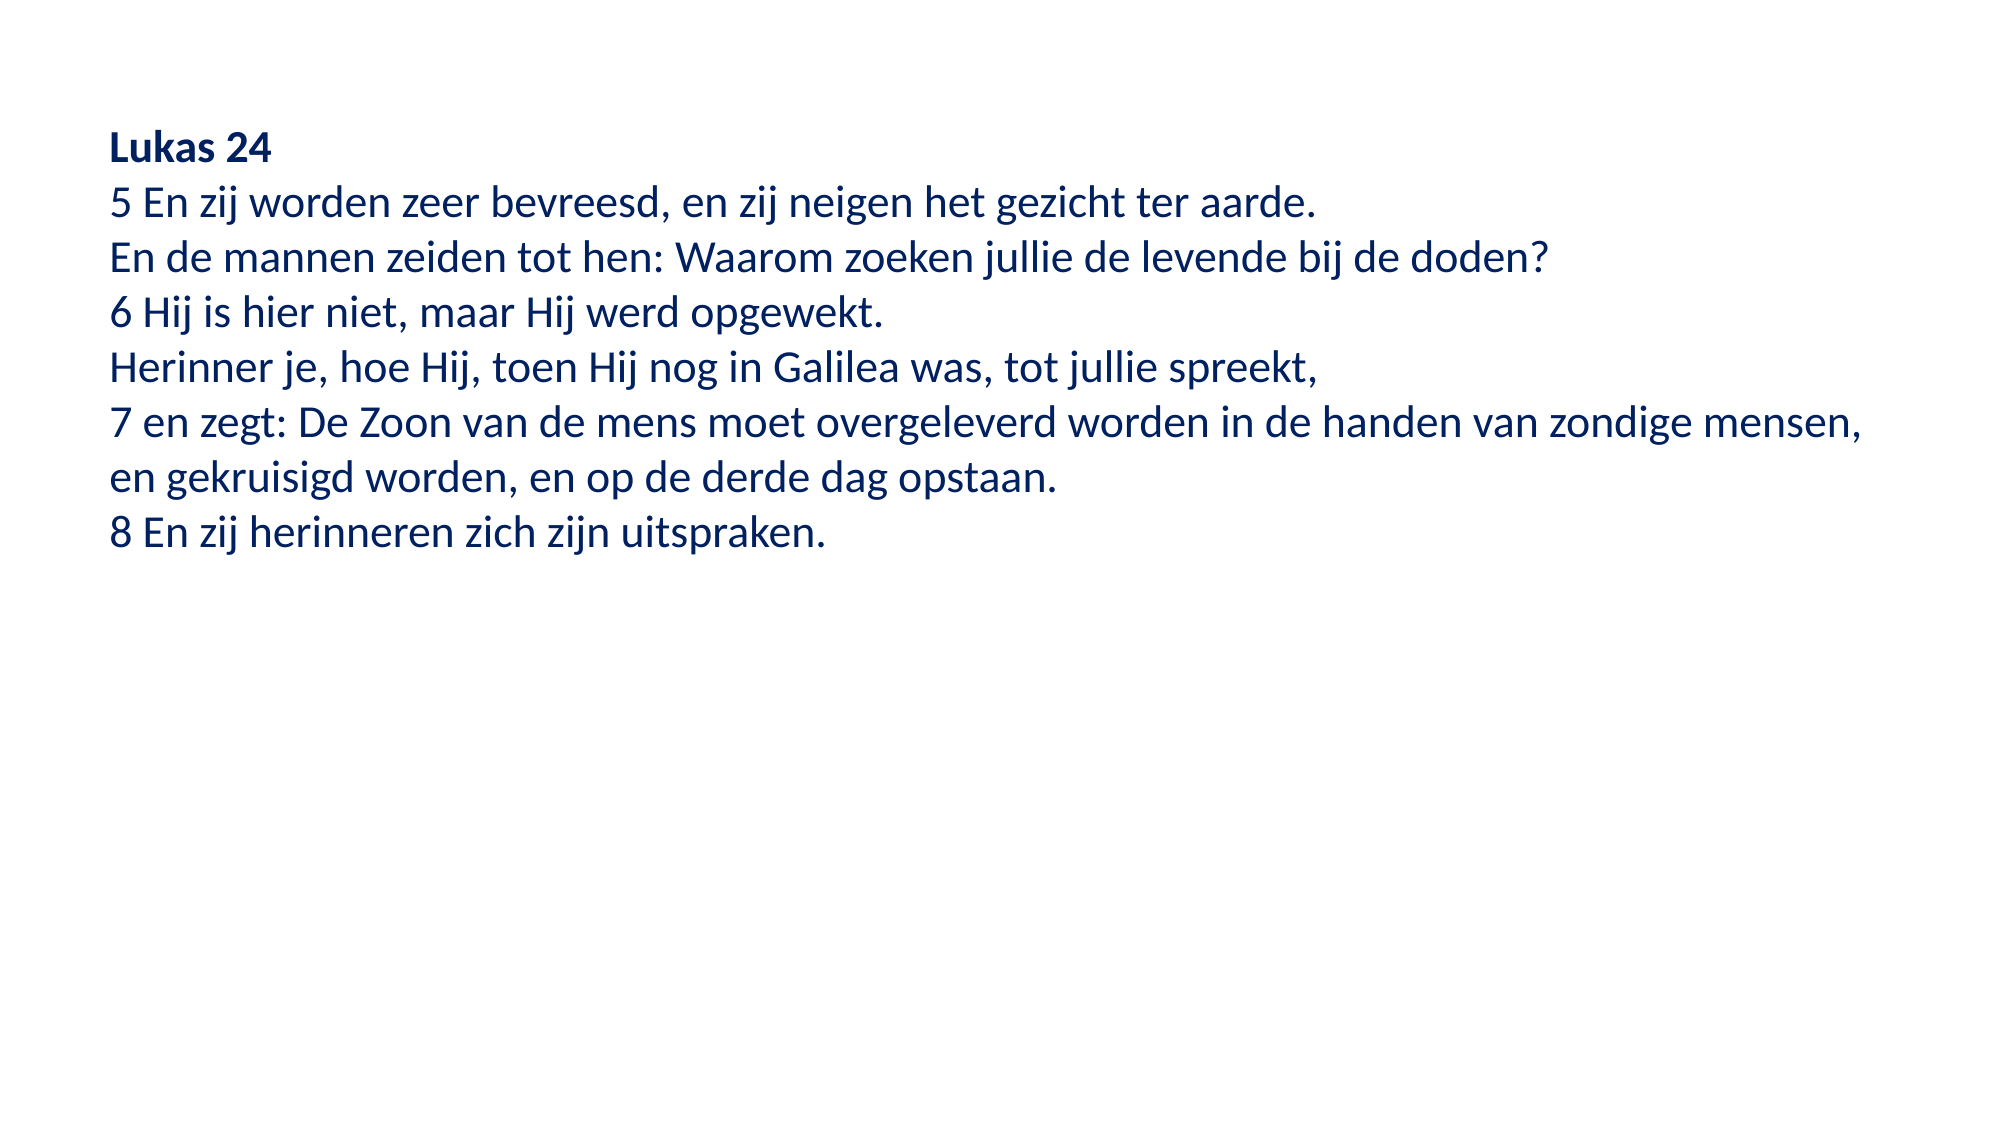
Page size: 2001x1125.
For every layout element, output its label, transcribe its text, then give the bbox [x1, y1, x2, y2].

text_box Lukas 24 5 En zij worden zeer bevreesd, en zij neigen het gezicht ter aarde. En de mannen zeiden tot hen: Waarom zoeken jullie de levende bij de doden? 6 Hij is hier niet, maar Hij werd opgewekt. Herinner je, hoe Hij, toen Hij nog in Galilea was, tot jullie spreekt, 7 en zegt: De Zoon van de mens moet overgeleverd worden in de handen van zondige mensen, en gekruisigd worden, en op de derde dag opstaan. 8 En zij herinneren zich zijn uitspraken. [94, 109, 1925, 564]
